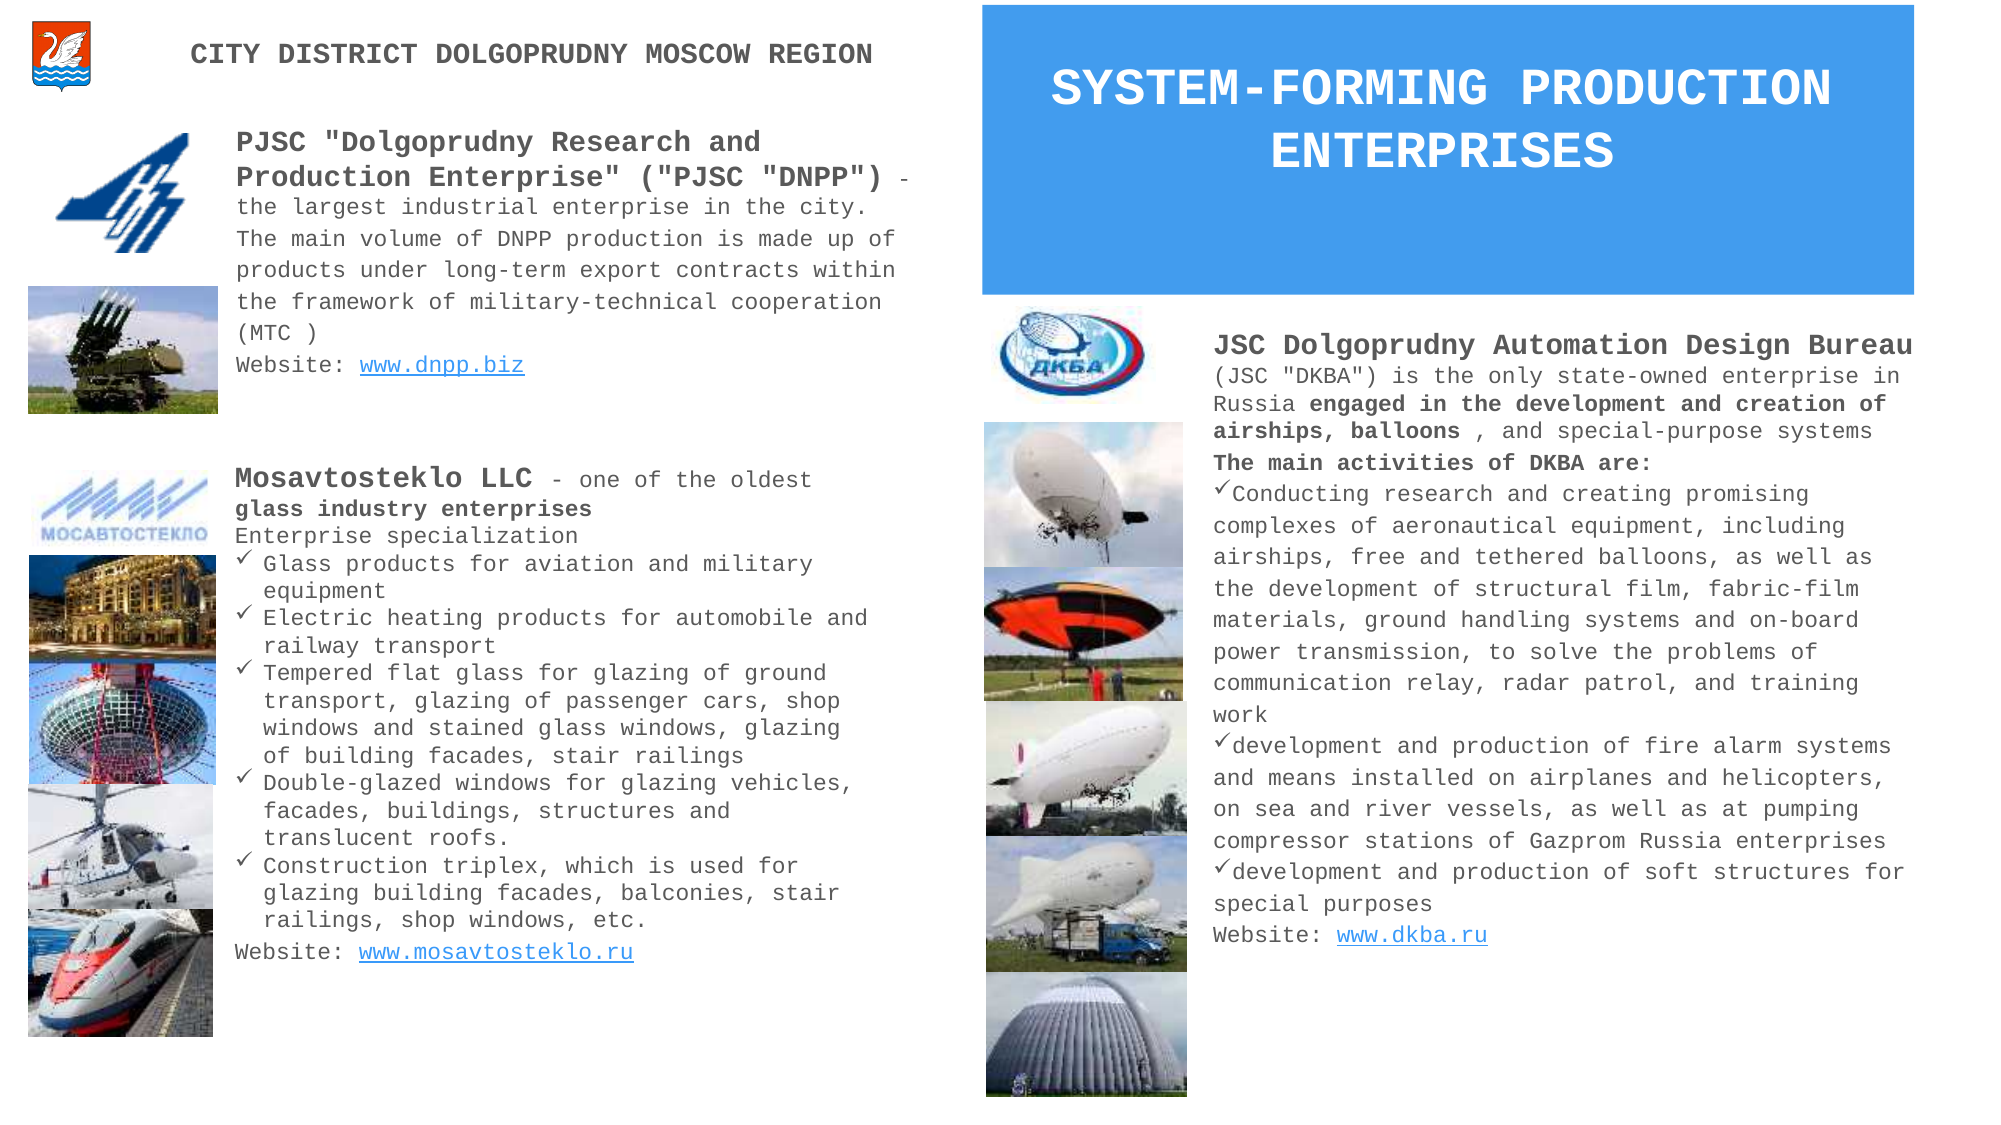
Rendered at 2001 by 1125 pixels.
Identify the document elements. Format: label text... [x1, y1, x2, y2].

text_box CITY DISTRICT DOLGOPRUDNY MOSCOW REGION [91, 27, 973, 77]
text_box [32, 21, 91, 92]
text_box [981, 4, 1915, 296]
text_box PJSC "Dolgoprudny Research and Production Enterprise" ("PJSC "DNPP") - the largest industrial enterprise in the city. The main volume of DNPP production is made up of products under long-term export contracts within the framework of military-technical cooperation (MTC ) Website: www.dnpp.biz [221, 114, 959, 385]
picture [55, 133, 194, 253]
text_box Mosavtosteklo LLC - one of the oldest glass industry enterprises Enterprise specialization Glass products for aviation and military equipment Electric heating products for automobile and railway transport Tempered flat glass for glazing of ground transport, glazing of passenger cars, shop windows and stained glass windows, glazing of building facades, stair railings Double-glazed windows for glazing vehicles, facades, buildings, structures and translucent roofs. Construction triplex, which is used for glazing building facades, balconies, stair railings, shop windows, etc. Website: www.mosavtosteklo.ru [220, 450, 895, 972]
picture [984, 422, 1187, 1097]
picture [28, 286, 218, 414]
picture [28, 555, 216, 1037]
picture [31, 470, 222, 553]
picture [991, 306, 1156, 404]
text_box SYSTEM-FORMING PRODUCTION ENTERPRISES [1031, 45, 1854, 186]
text_box JSC Dolgoprudny Automation Design Bureau (JSC "DKBA") is the only state-owned enterprise in Russia engaged in the development and creation of airships, balloons , and special-purpose systems The main activities of DKBA are: Conducting research and creating promising complexes of aeronautical equipment, including airships, free and tethered balloons, as well as the development of structural film, fabric-film materials, ground handling systems and on-board power transmission, to solve the problems of communication relay, radar patrol, and training work development and production of fire alarm systems and means installed on airplanes and helicopters, on sea and river vessels, as well as at pumping compressor stations of Gazprom Russia enterprises development and production of soft structures for special purposes Website: www.dkba.ru [1198, 318, 1939, 955]
